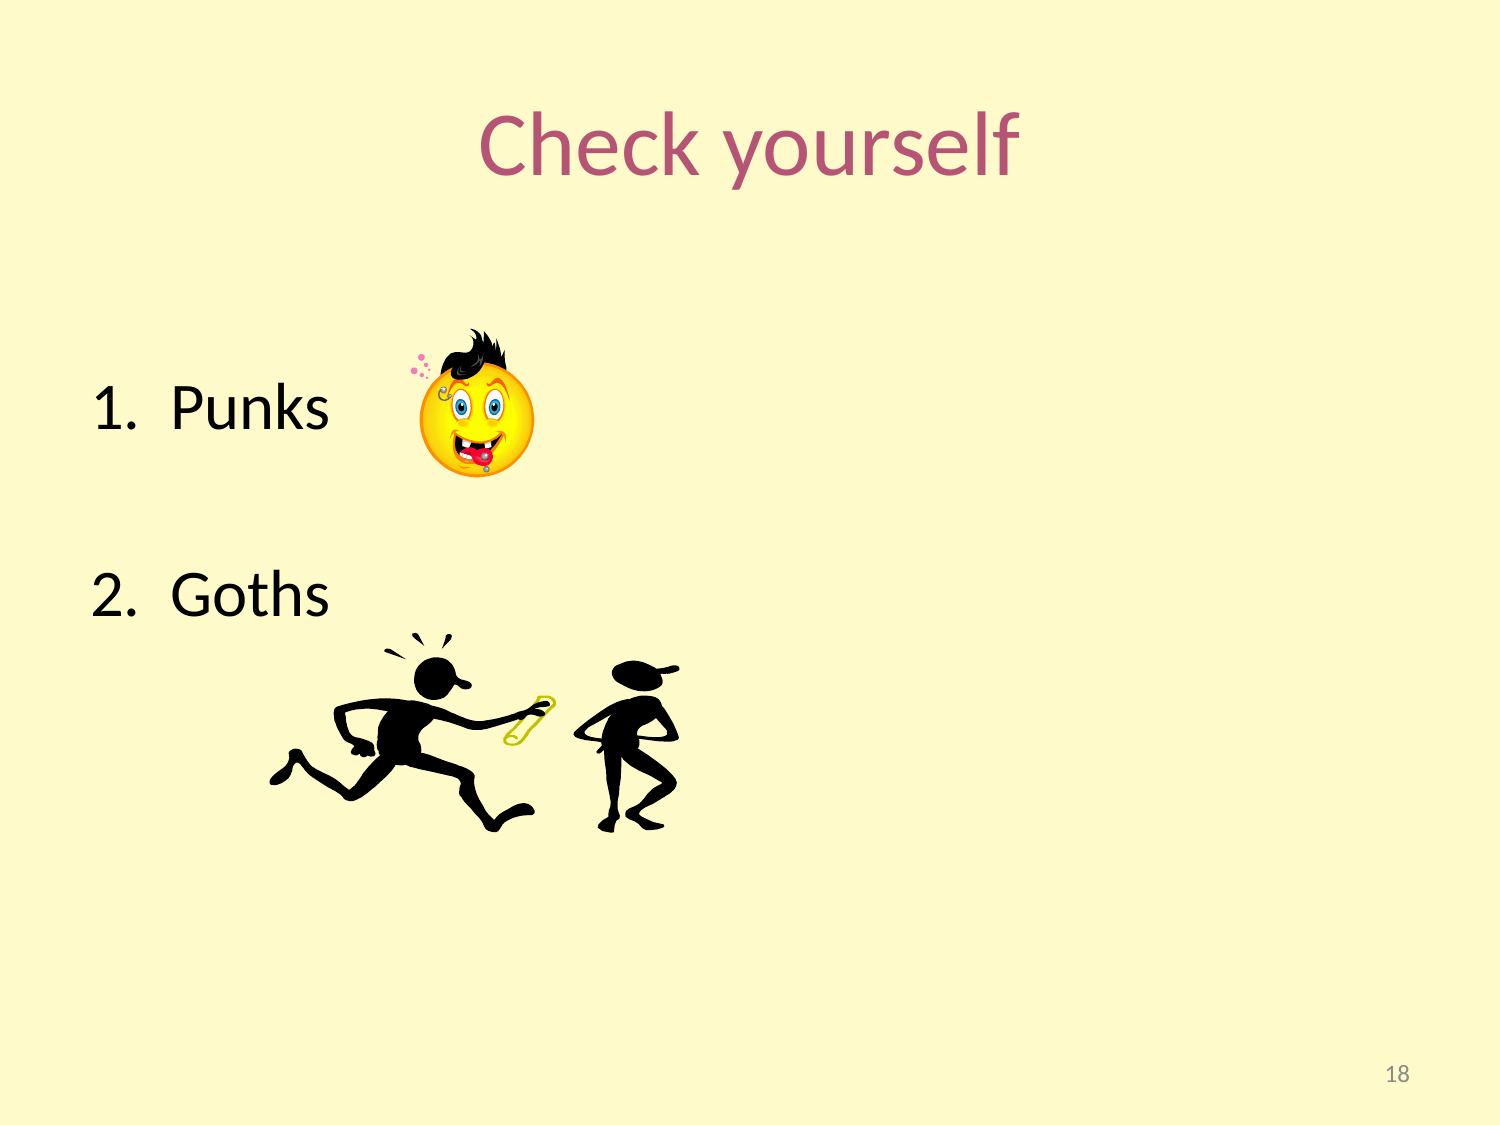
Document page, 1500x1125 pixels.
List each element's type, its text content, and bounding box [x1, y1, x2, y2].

list 1. Punks 2. Goths [75, 262, 1425, 1005]
slide_number 18 [1074, 1042, 1425, 1103]
title Check yourself [75, 45, 1425, 233]
picture [409, 327, 536, 479]
picture [269, 632, 680, 834]
